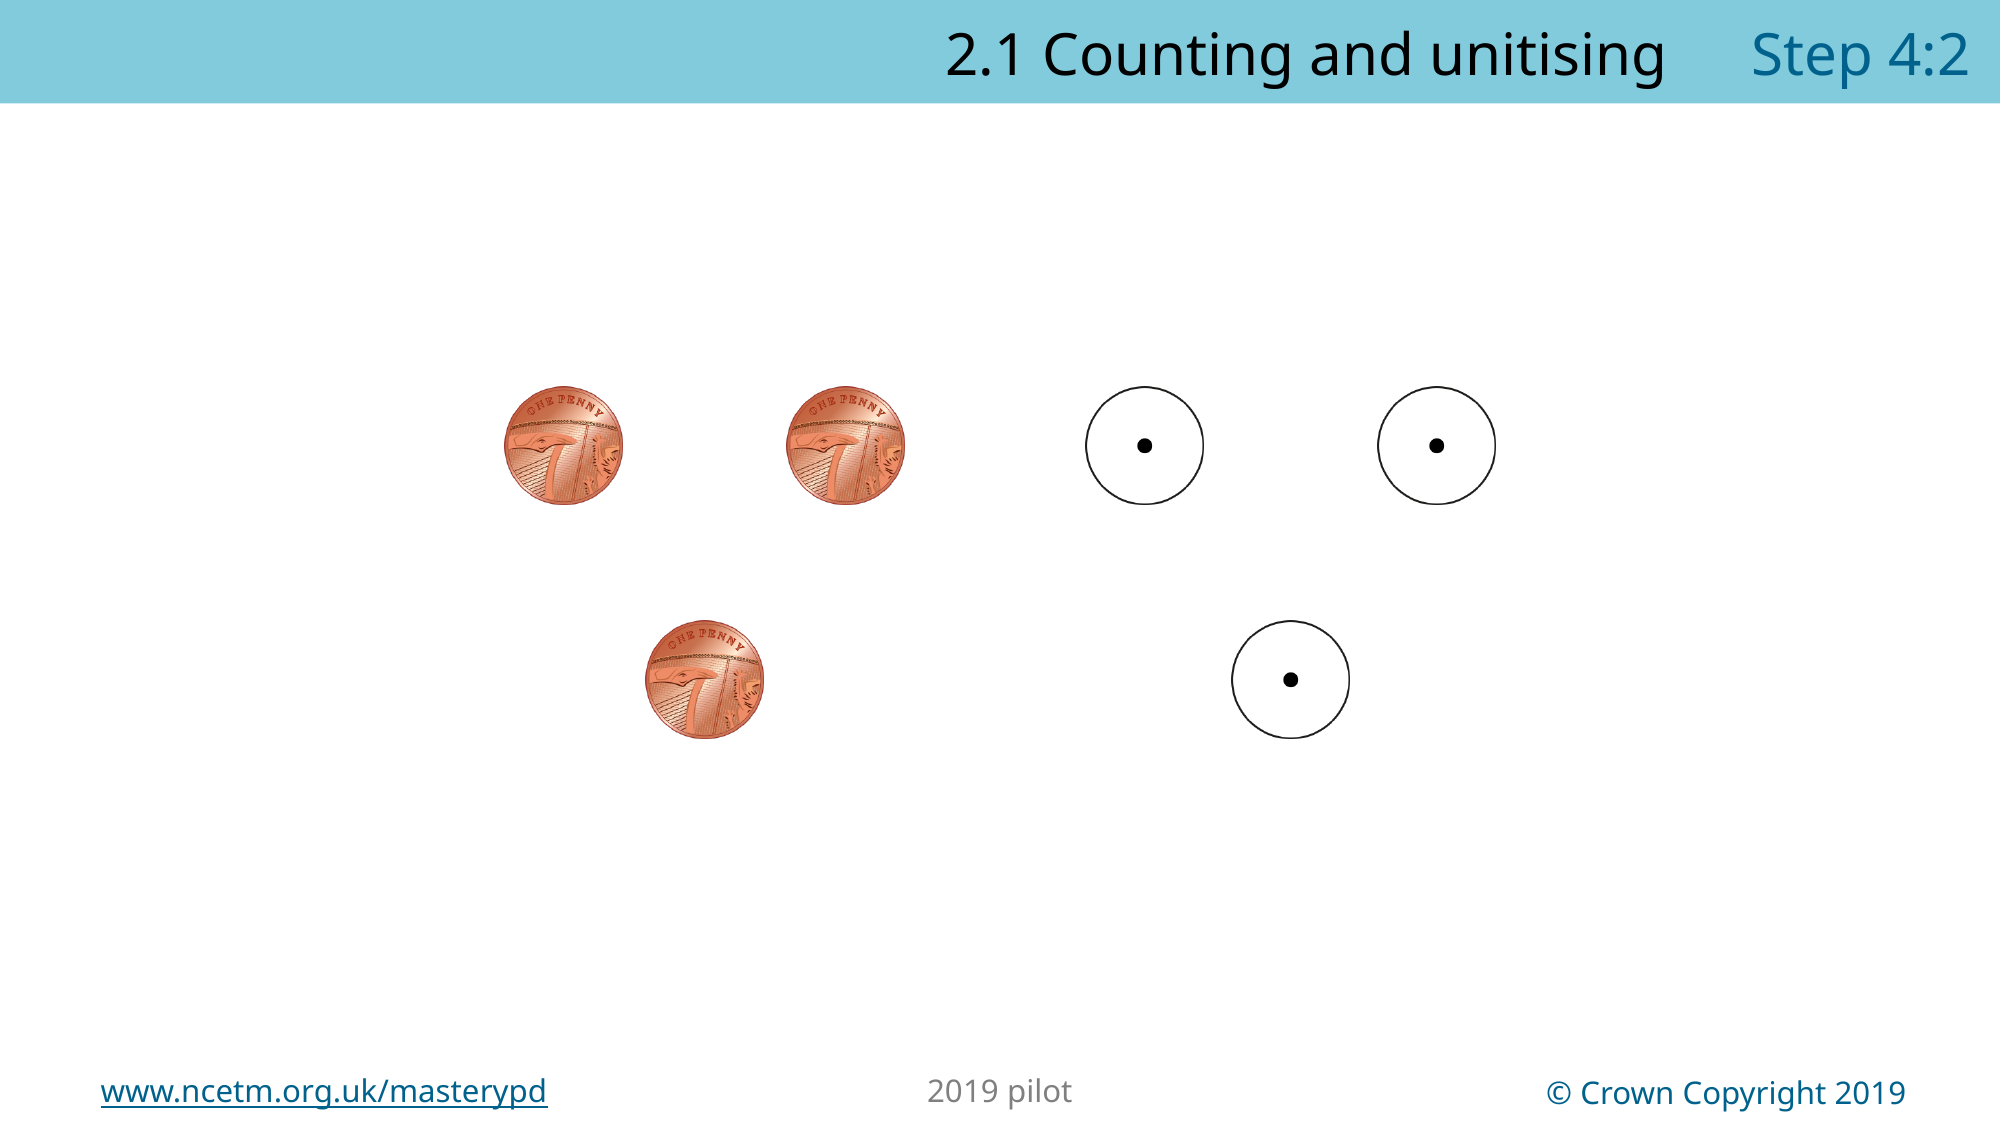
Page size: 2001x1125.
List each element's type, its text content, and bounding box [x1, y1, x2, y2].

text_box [504, 386, 1496, 739]
list 2.1 Counting and unitising Step 4:2 [0, 0, 2000, 104]
